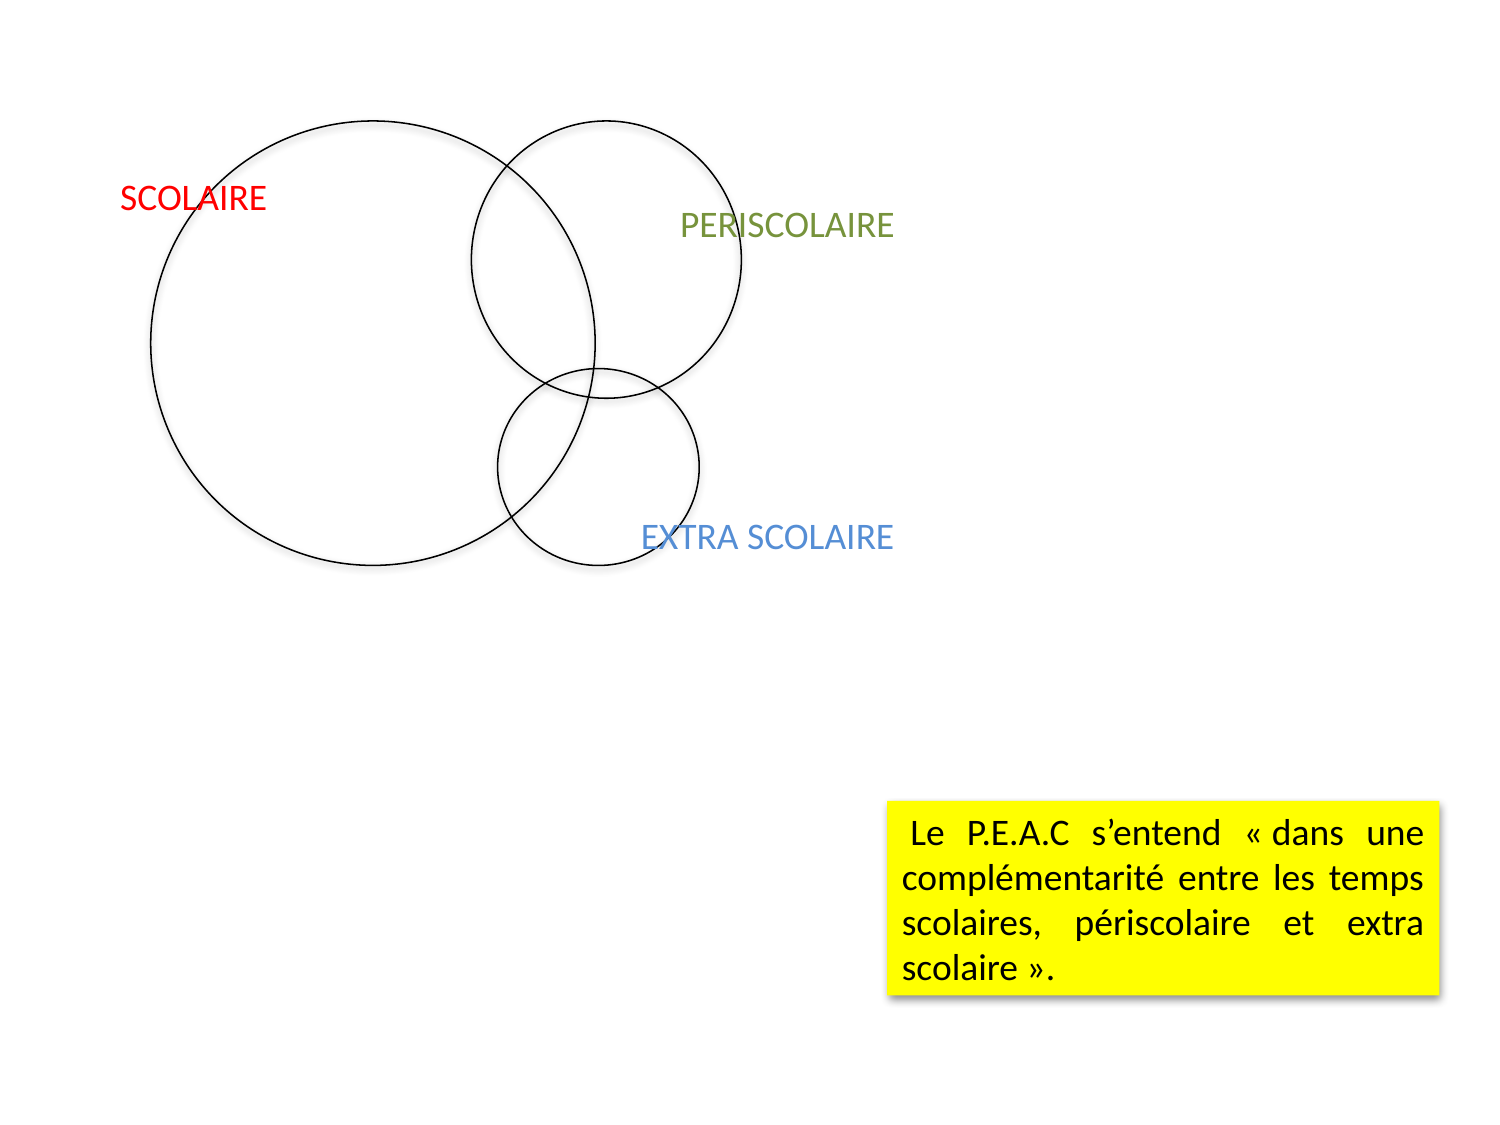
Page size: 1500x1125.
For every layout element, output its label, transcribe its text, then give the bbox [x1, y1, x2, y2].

text_box [496, 367, 700, 567]
text_box [149, 120, 533, 567]
text_box Le P.E.A.C s’entend « dans une complémentarité entre les temps scolaires, périscolaire et extra scolaire ». [887, 800, 1440, 996]
text_box EXTRA SCOLAIRE [626, 504, 910, 565]
text_box [470, 120, 743, 387]
text_box SCOLAIRE [105, 165, 283, 226]
text_box PERISCOLAIRE [665, 192, 910, 253]
